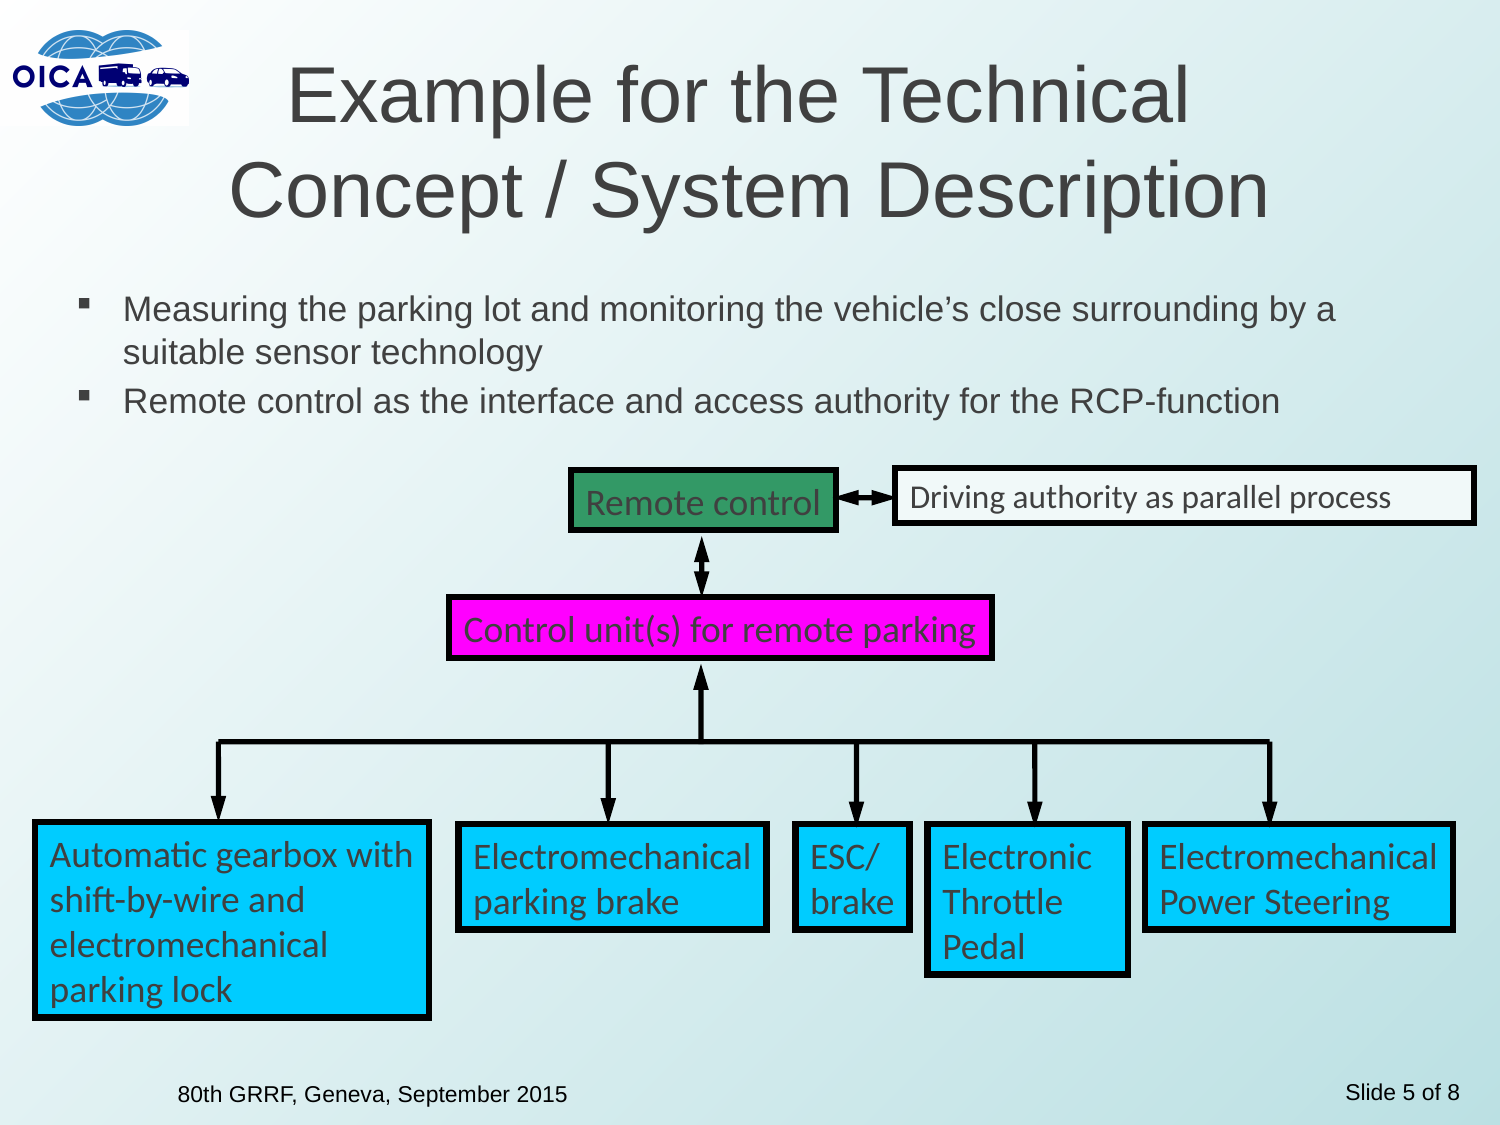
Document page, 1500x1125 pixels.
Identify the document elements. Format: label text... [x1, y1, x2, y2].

title Example for the Technical Concept / System Description [74, 44, 1426, 233]
picture [0, 30, 189, 126]
footer Slide 5 of 8 [1316, 1070, 1489, 1125]
text_box ESC/ brake [795, 824, 910, 930]
text_box [212, 742, 225, 822]
text_box Electronic Throttle Pedal [927, 824, 1129, 975]
footer 80th GRRF, Geneva, September 2015 [41, 1071, 705, 1118]
text_box [850, 753, 863, 828]
text_box [1263, 741, 1276, 828]
text_box Electromechanical Power Steering [1144, 824, 1453, 930]
text_box Driving authority as parallel process [894, 467, 1475, 524]
text_box Automatic gearbox with shift-by-wire and electromechanical parking lock [34, 822, 429, 1018]
text_box Electromechanical parking brake [458, 824, 767, 930]
list Measuring the parking lot and monitoring the vehicle’s close surrounding by a suitable sensor technology Remote control as the interface and access authority for the RCP-function [17, 278, 1395, 457]
text_box [1028, 741, 1042, 828]
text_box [447, 469, 993, 745]
text_box [602, 753, 615, 825]
